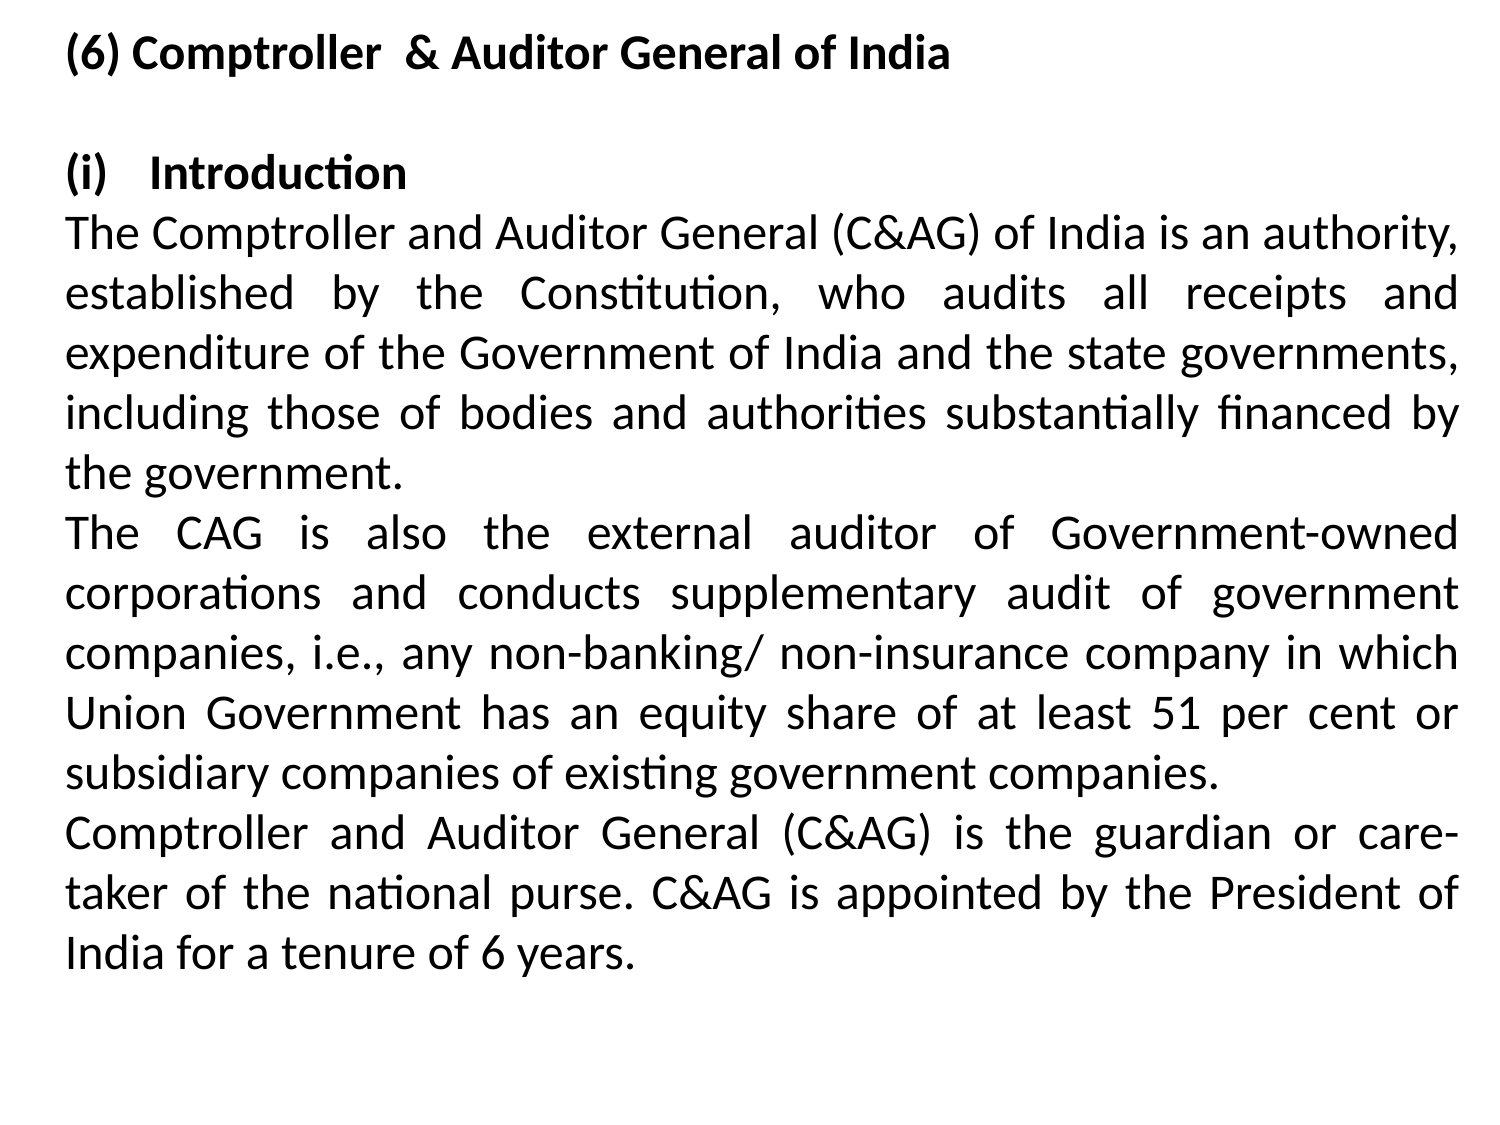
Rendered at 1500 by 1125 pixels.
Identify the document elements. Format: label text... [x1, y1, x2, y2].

text_box (6) Comptroller & Auditor General of India Introduction The Comptroller and Auditor General (C&AG) of India is an authority, established by the Constitution, who audits all receipts and expenditure of the Government of India and the state governments, including those of bodies and authorities substantially financed by the government. The CAG is also the external auditor of Government-owned corporations and conducts supplementary audit of government companies, i.e., any non-banking/ non-insurance company in which Union Government has an equity share of at least 51 per cent or subsidiary companies of existing government companies. Comptroller and Auditor General (C&AG) is the guardian or care-taker of the national purse. C&AG is appointed by the President of India for a tenure of 6 years. [49, 12, 1475, 1125]
